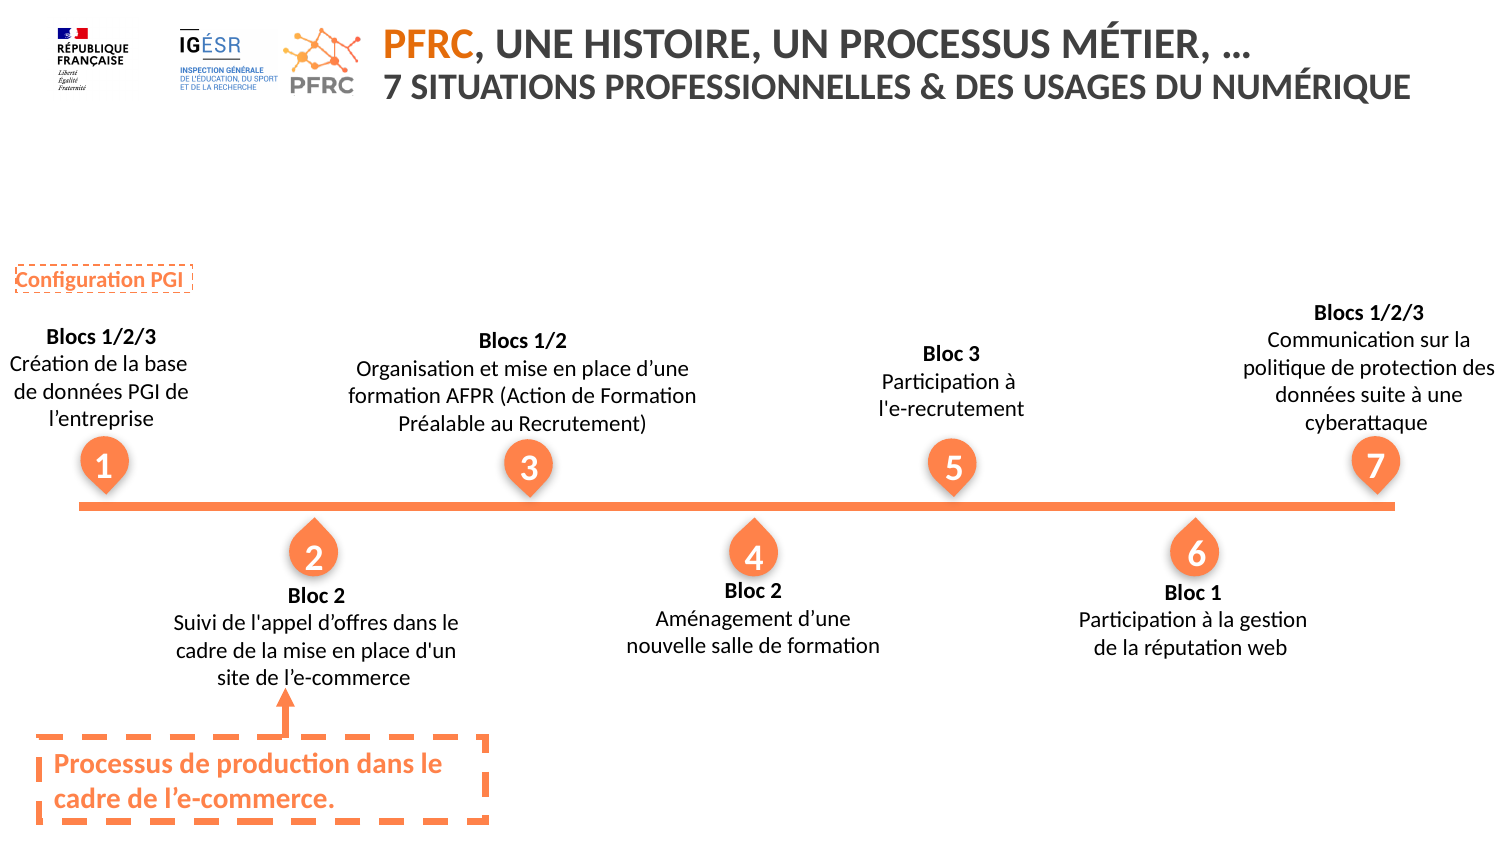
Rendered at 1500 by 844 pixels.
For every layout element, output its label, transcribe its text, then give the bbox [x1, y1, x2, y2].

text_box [0, 289, 1500, 700]
picture [180, 19, 363, 96]
text_box Configuration PGI [15, 265, 193, 287]
picture [47, 17, 139, 101]
title PFRC, UNE HISTOIRE, UN PROCESSUS MÉTIER, … 7 SITUATIONS PROFESSIONNELLES & DES USAGES DU NUMÉRIQUE [383, 20, 1500, 128]
text_box Processus de production dans le cadre de l’e-commerce. [39, 736, 486, 822]
